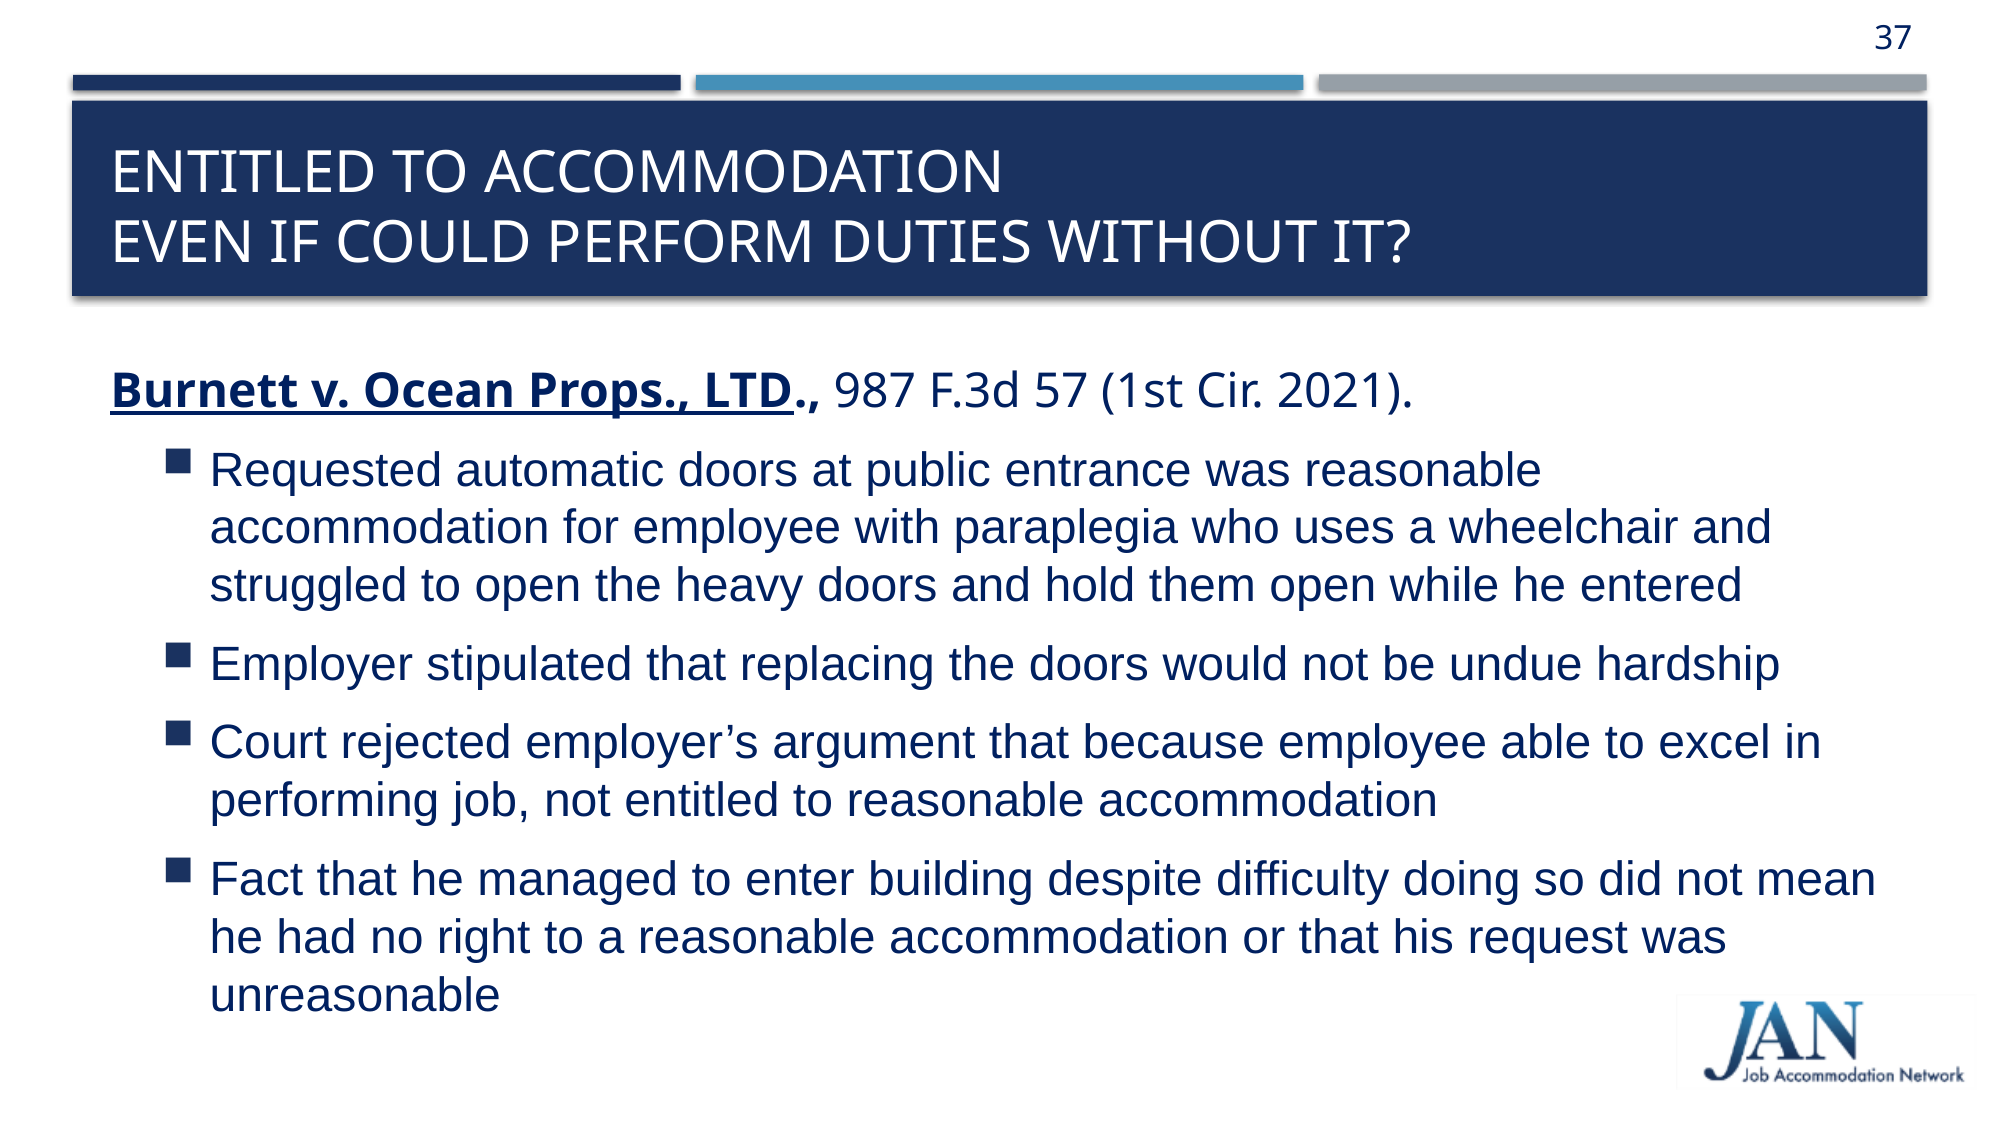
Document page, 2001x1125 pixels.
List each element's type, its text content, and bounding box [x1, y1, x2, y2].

title Entitled to Accommodation Even if Could Perform Duties Without It? [95, 115, 1905, 282]
list Burnett v. Ocean Props., LTD., 987 F.3d 57 (1st Cir. 2021). Requested automatic doors at public entrance was reasonable accommodation for employee with paraplegia who uses a wheelchair and struggled to open the heavy doors and hold them open while he entered Employer stipulated that replacing the doors would not be undue hardship Court rejected employer’s argument that because employee able to excel in performing job, not entitled to reasonable accommodation Fact that he managed to enter building despite difficulty doing so did not mean he had no right to a reasonable accommodation or that his request was unreasonable [95, 351, 1905, 1039]
picture [1676, 994, 1977, 1090]
slide_number 37 [1809, 11, 1928, 67]
